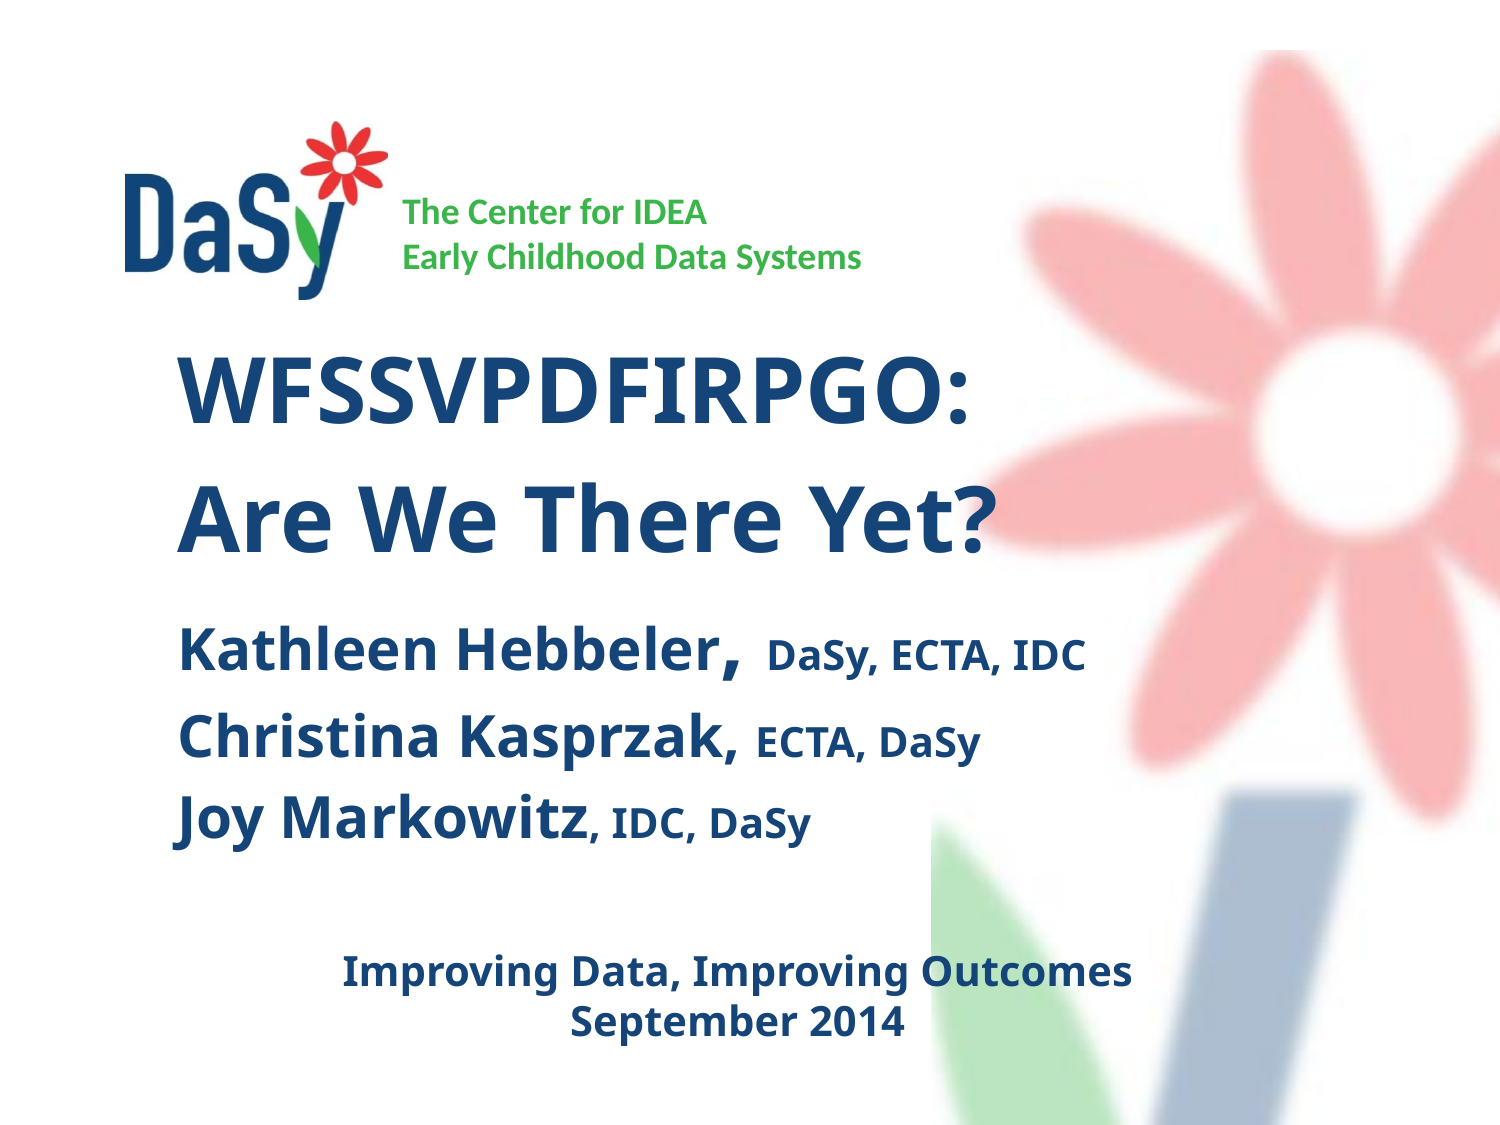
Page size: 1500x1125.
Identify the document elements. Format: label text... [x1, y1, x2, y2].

subtitle Improving Data, Improving Outcomes September 2014 [162, 937, 1313, 1075]
picture [931, 50, 1500, 1125]
list WFSSVPDFIRPGO: Are We There Yet? Kathleen Hebbeler, DaSy, ECTA, IDC Christina Kasprzak, ECTA, DaSy Joy Markowitz, IDC, DaSy [162, 324, 1263, 688]
picture [125, 121, 388, 300]
